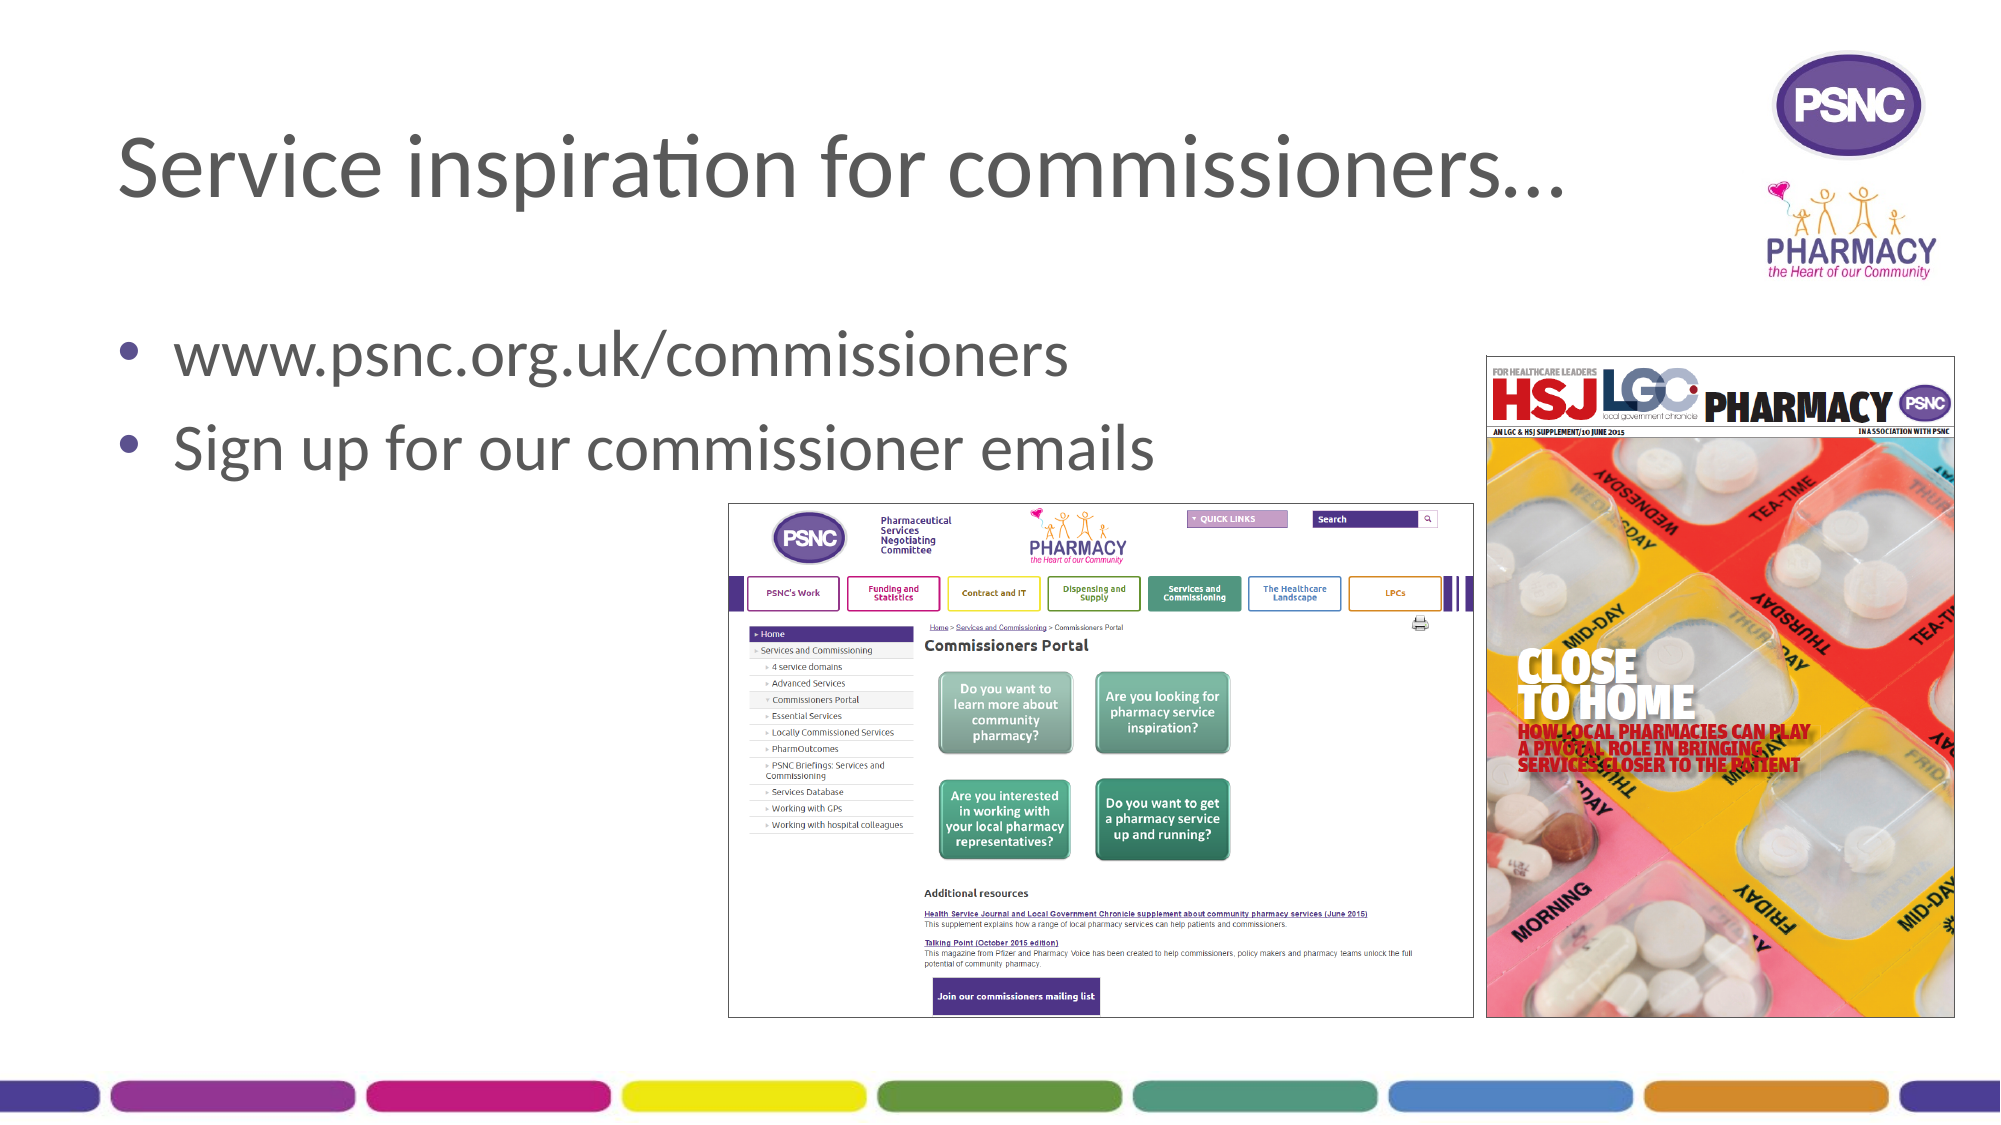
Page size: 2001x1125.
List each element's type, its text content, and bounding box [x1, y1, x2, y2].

title Service inspiration for commissioners… [102, 43, 1721, 278]
list www.psnc.org.uk/commissioners Sign up for our commissioner emails [102, 302, 1178, 976]
picture [1486, 355, 1955, 1018]
picture [728, 503, 1474, 1018]
picture [1742, 39, 1954, 289]
picture [0, 1071, 2000, 1123]
